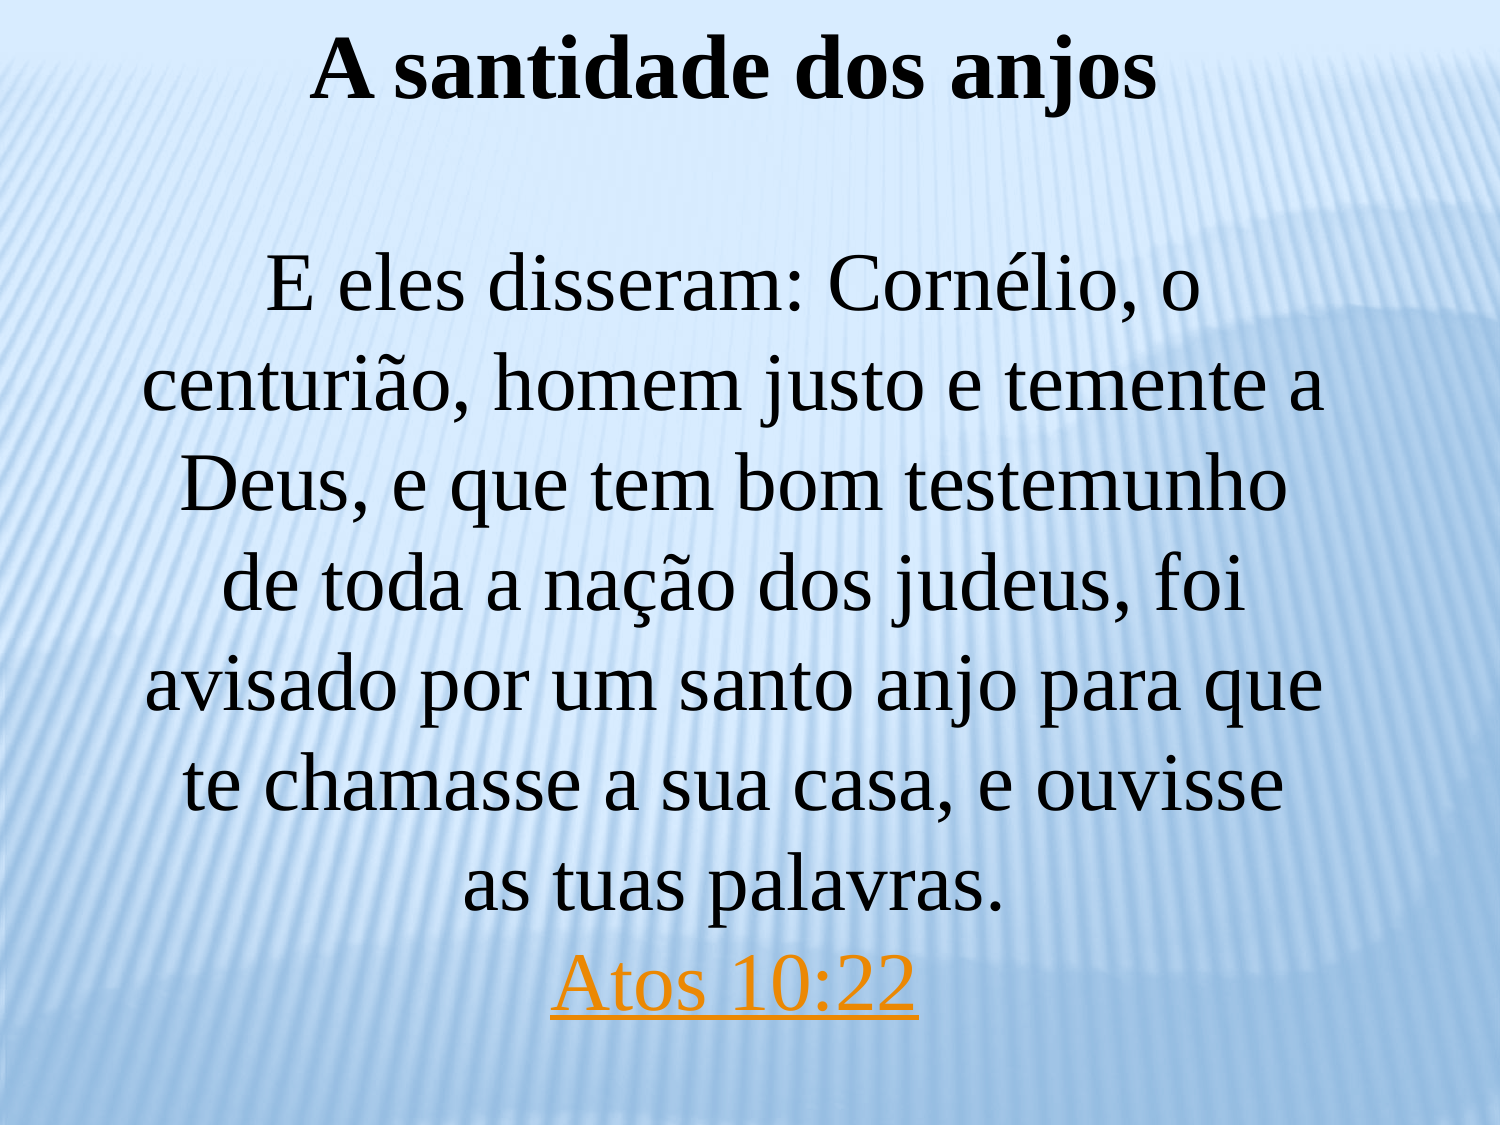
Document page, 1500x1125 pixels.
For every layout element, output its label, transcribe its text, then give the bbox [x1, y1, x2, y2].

text_box A santidade dos anjos E eles disseram: Cornélio, o centurião, homem justo e temente a Deus, e que tem bom testemunho de toda a nação dos judeus, foi avisado por um santo anjo para que te chamasse a sua casa, e ouvisse as tuas palavras. Atos 10:22 [123, 0, 1346, 1035]
